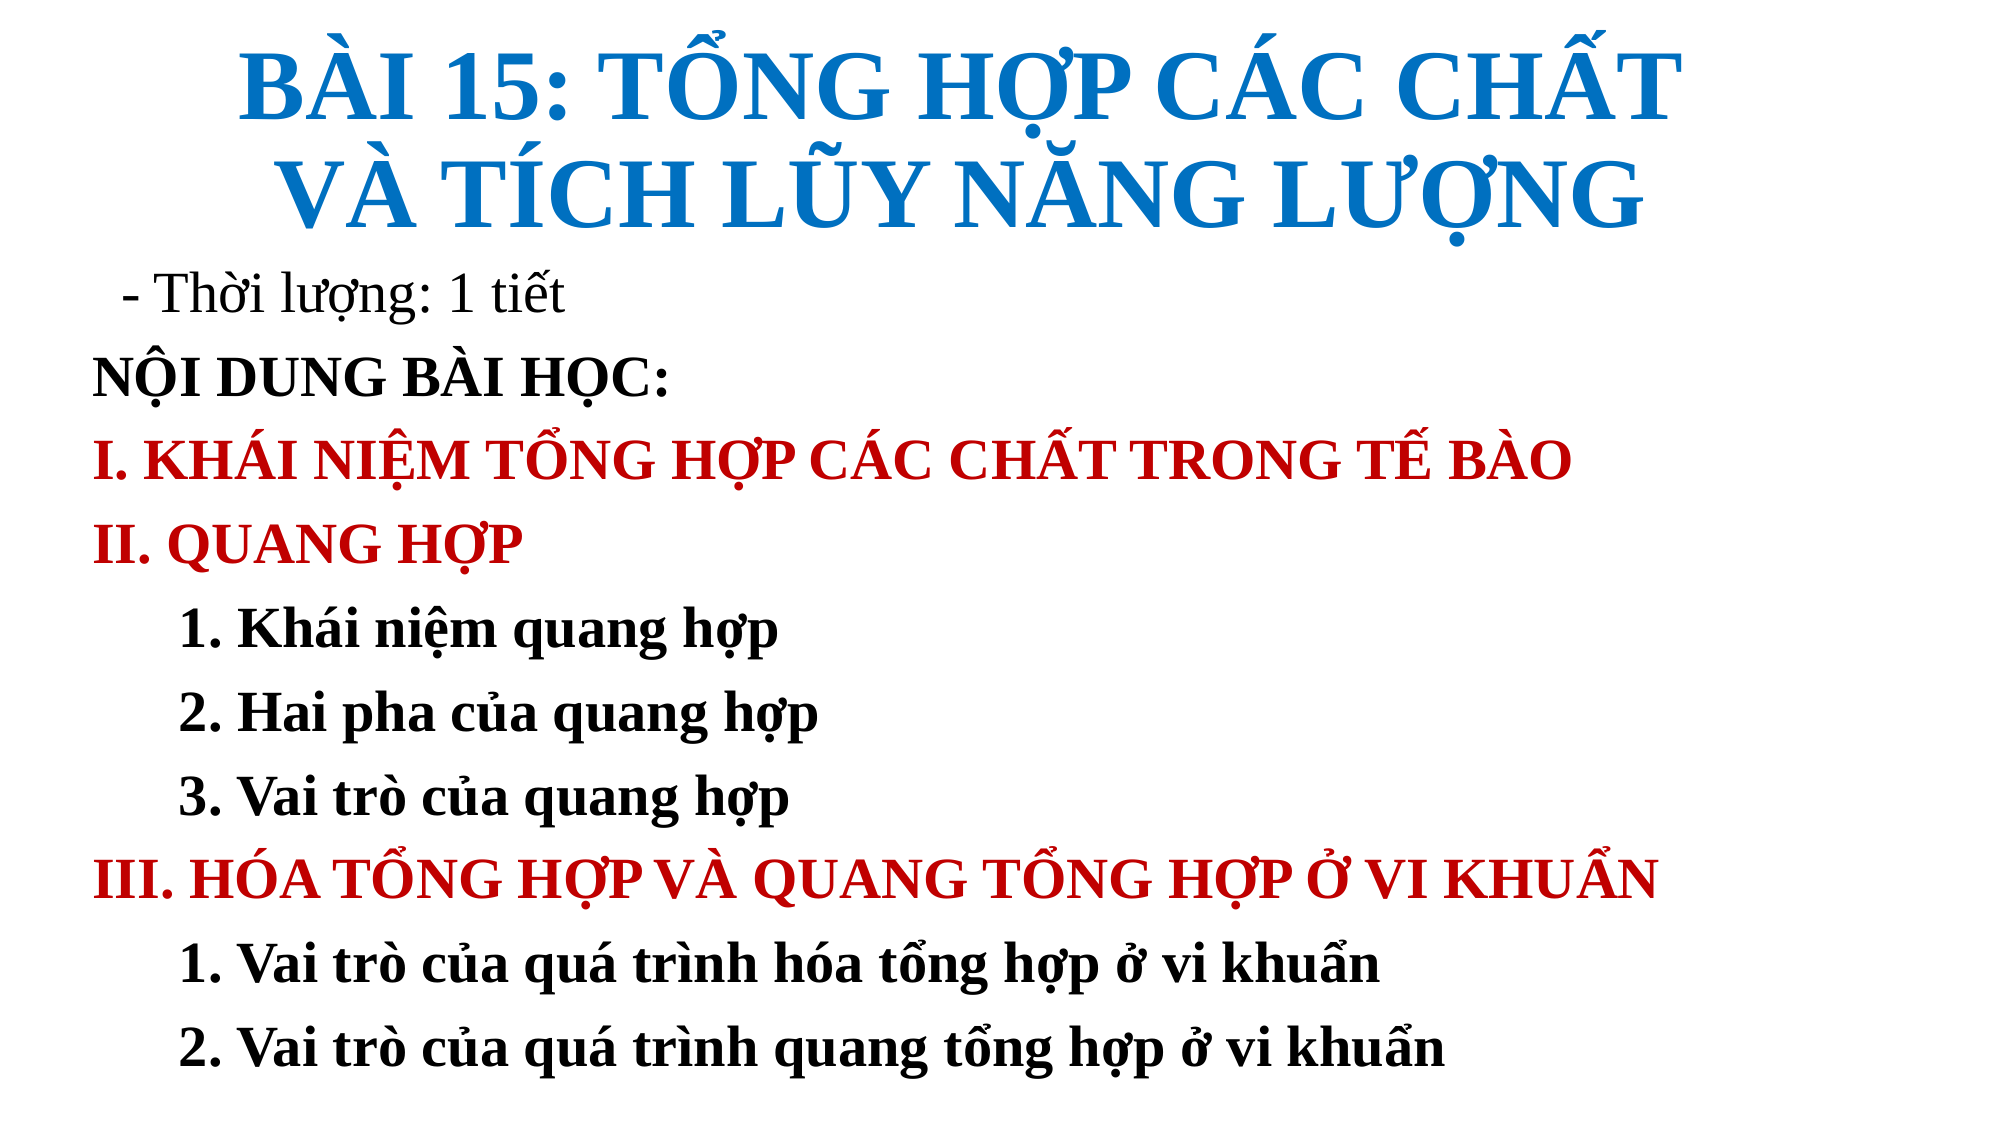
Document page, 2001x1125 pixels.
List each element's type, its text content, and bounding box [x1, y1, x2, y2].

subtitle - Thời lượng: 1 tiết NỘI DUNG BÀI HỌC: I. KHÁI NIỆM TỔNG HỢP CÁC CHẤT TRONG TẾ BÀO II. QUANG HỢP 1. Khái niệm quang hợp 2. Hai pha của quang hợp 3. Vai trò của quang hợp III. HÓA TỔNG HỢP VÀ QUANG TỔNG HỢP Ở VI KHUẨN 1. Vai trò của quá trình hóa tổng hợp ở vi khuẩn 2. Vai trò của quá trình quang tổng hợp ở vi khuẩn [77, 254, 1910, 1096]
title BÀI 15: TỔNG HỢP CÁC CHẤT VÀ TÍCH LŨY NĂNG LƯỢNG [171, 19, 1750, 254]
